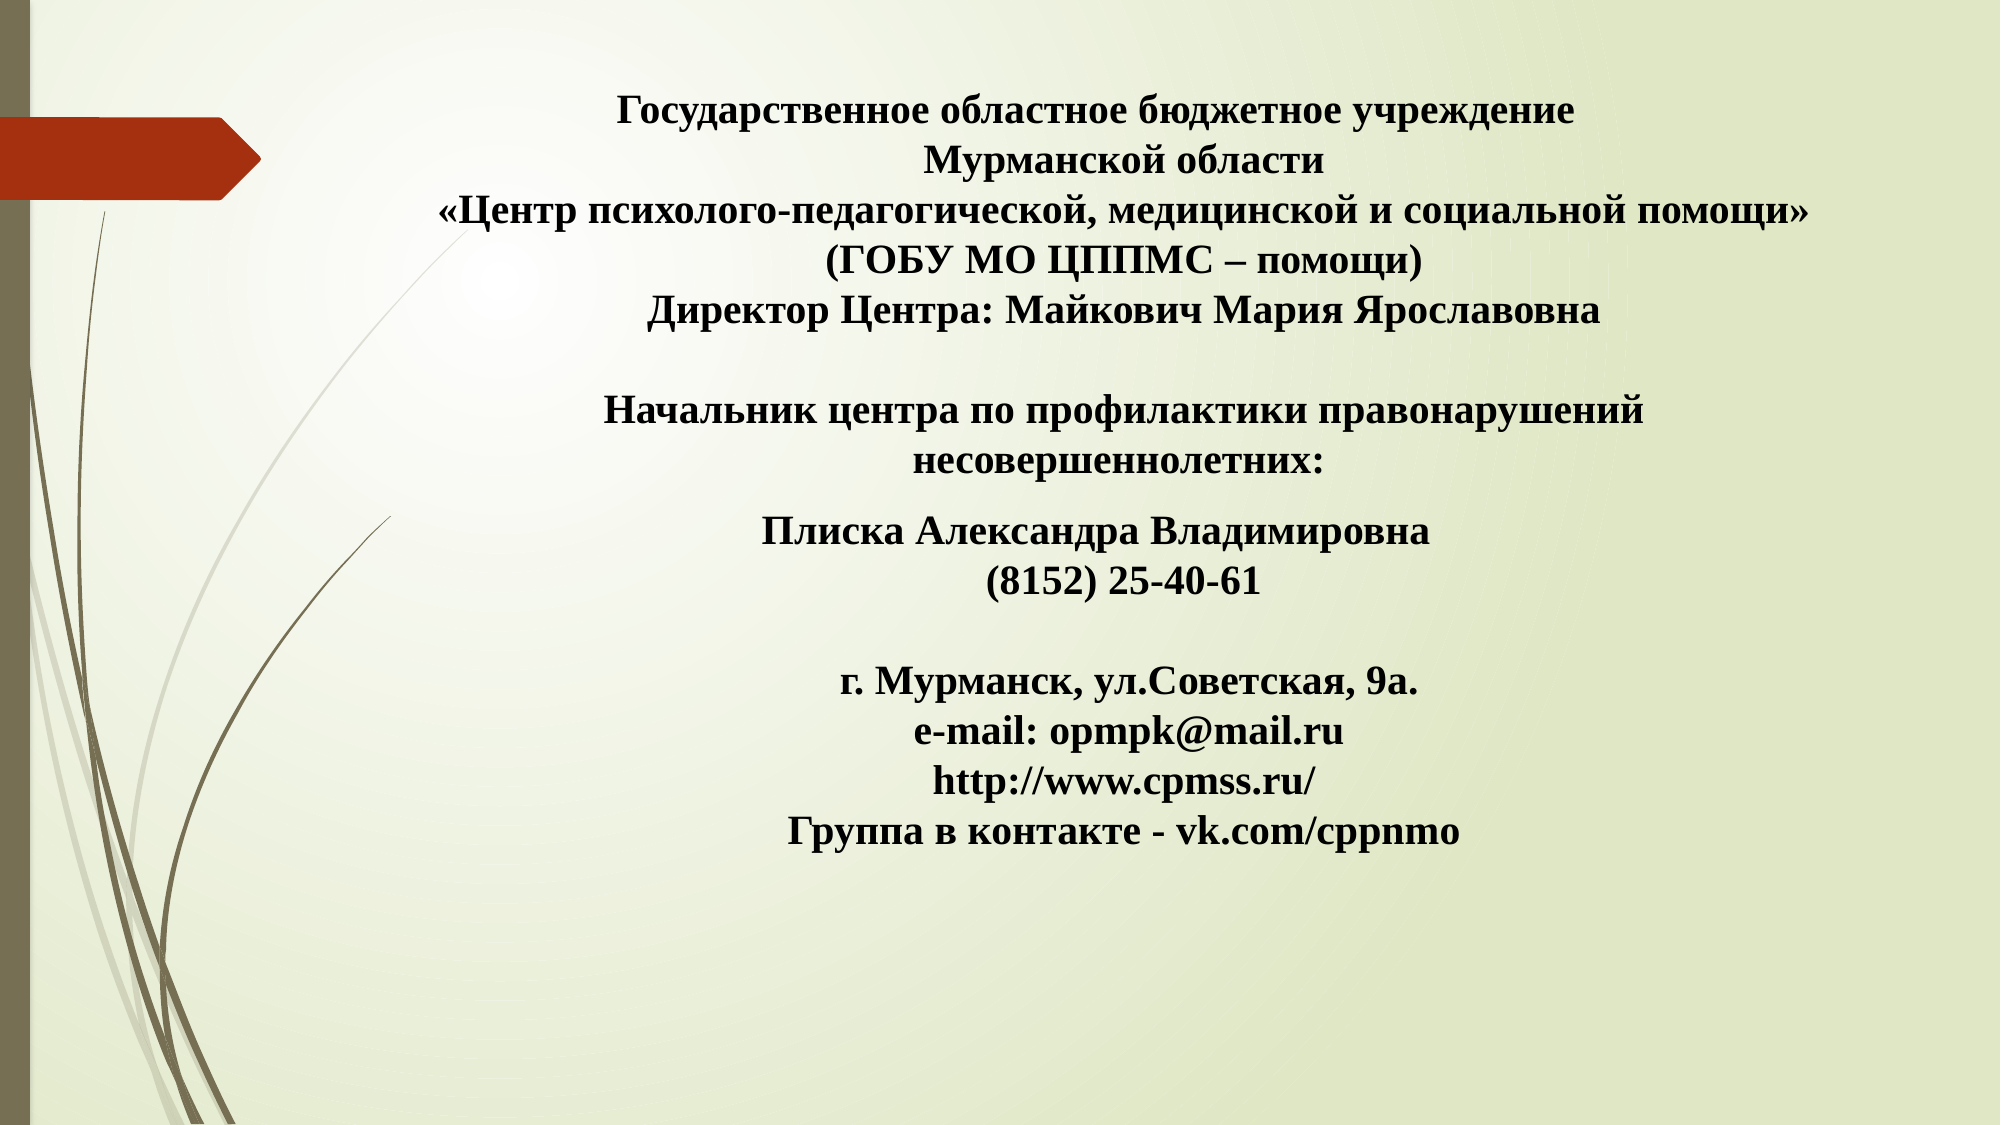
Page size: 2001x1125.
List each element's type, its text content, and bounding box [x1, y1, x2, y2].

list Государственное областное бюджетное учреждение Мурманской области «Центр психолого-педагогической, медицинской и социальной помощи» (ГОБУ МО ЦППМС – помощи) Директор Центра: Майкович Мария Ярославовна Начальник центра по профилактики правонарушений несовершеннолетних: Плиска Александра Владимировна (8152) 25-40-61 г. Мурманск, ул.Советская, 9а. e-mail: opmpk@mail.ru http://www.cpmss.ru/ Группа в контакте - vk.com/cppnmo [346, 73, 1846, 970]
